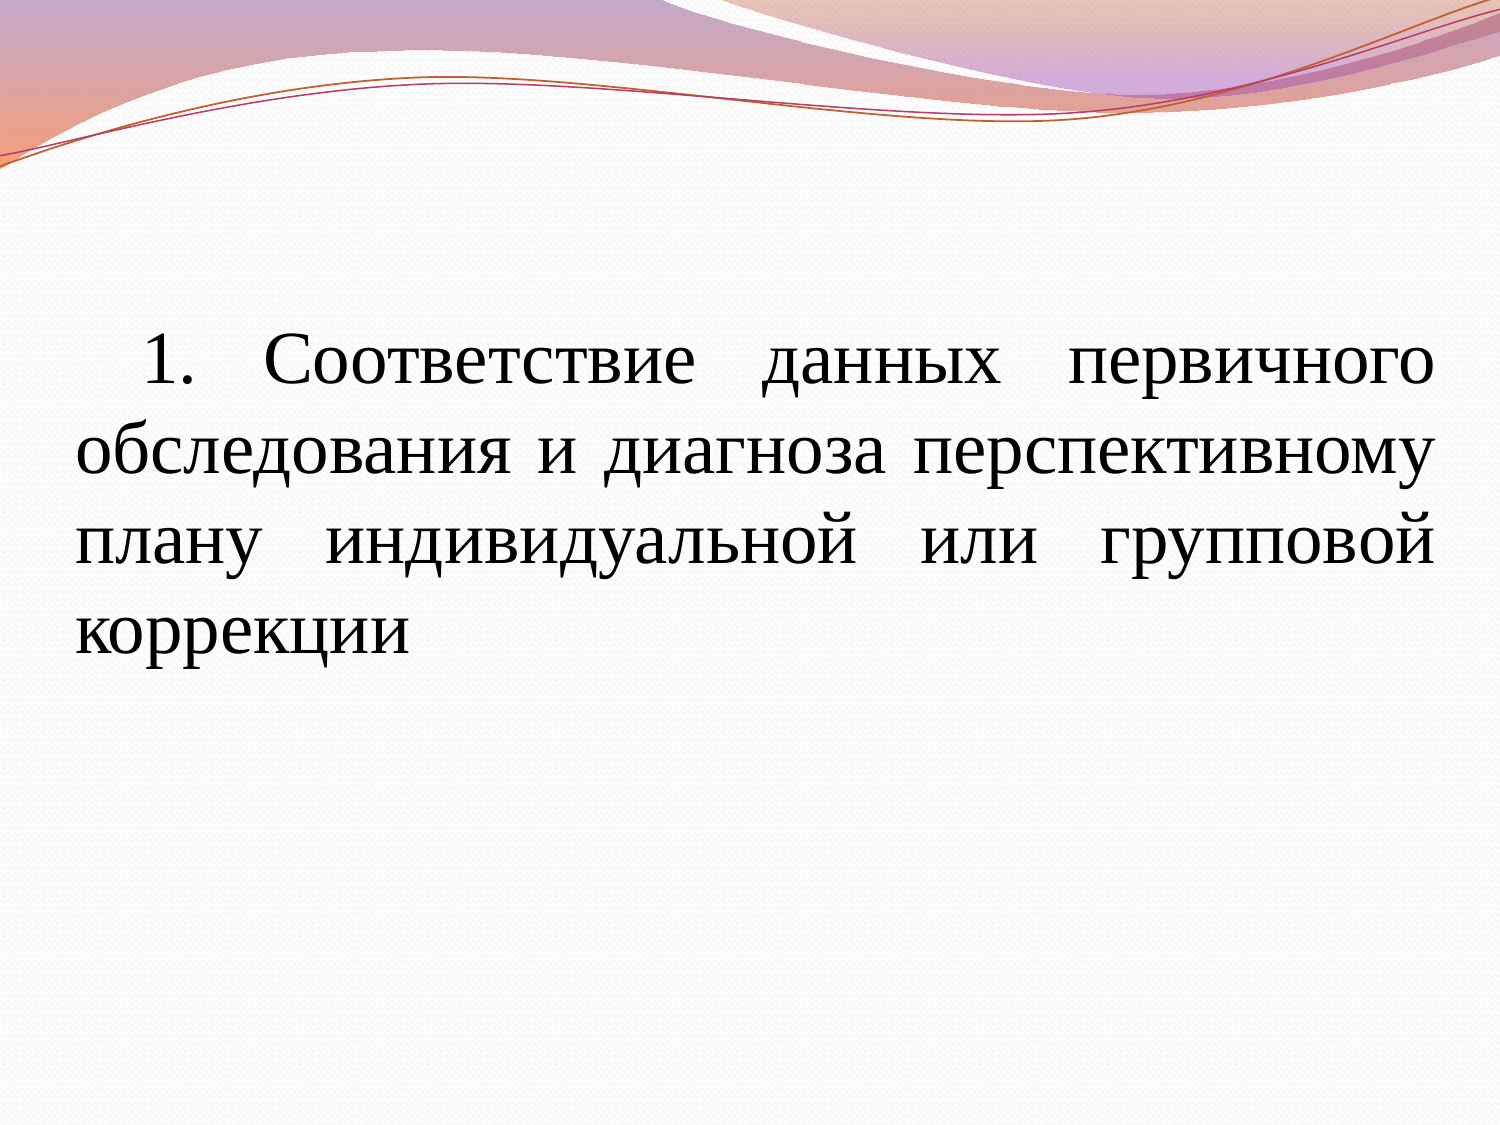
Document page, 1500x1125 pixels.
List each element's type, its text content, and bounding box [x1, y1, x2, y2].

title 1. Соответствие данных первичного обследования и диагноза перспективному плану индивидуальной или групповой коррекции [74, 115, 1438, 670]
